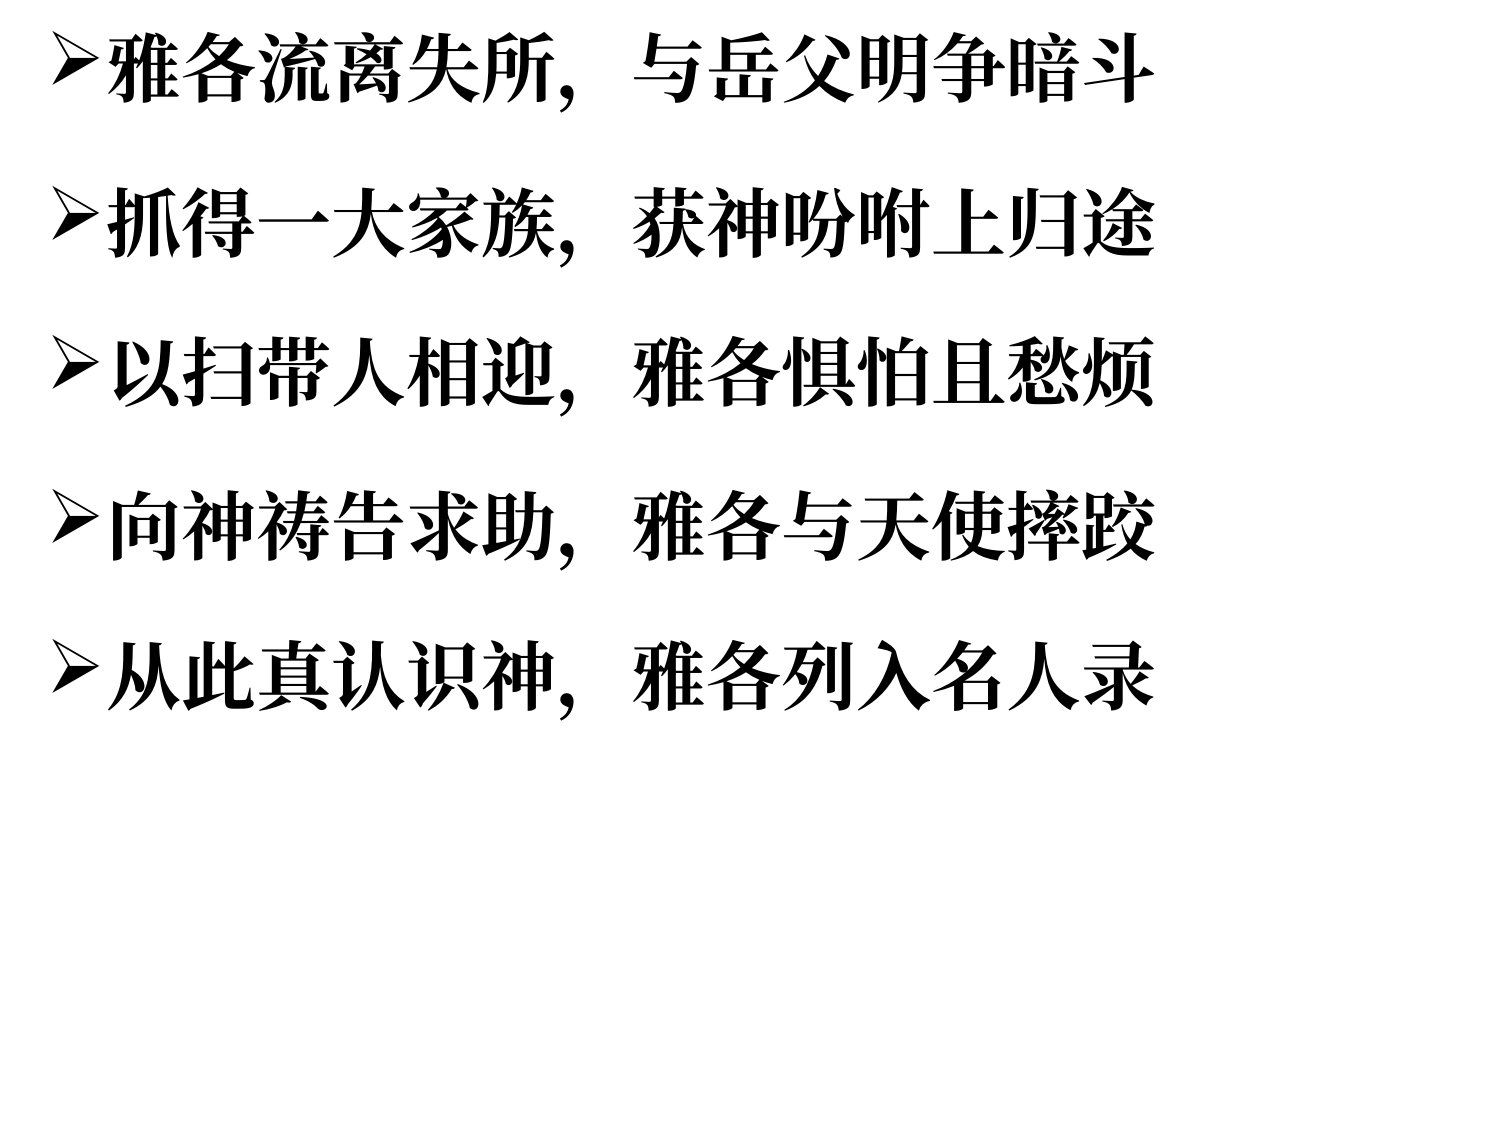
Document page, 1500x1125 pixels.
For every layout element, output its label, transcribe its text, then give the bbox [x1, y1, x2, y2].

list 雅各流离失所，与岳父明争暗斗 抓得一大家族，获神吩咐上归途 以扫带人相迎，雅各惧怕且愁烦 向神祷告求助，雅各与天使摔跤 从此真认识神，雅各列入名人录 [31, 24, 1465, 1097]
